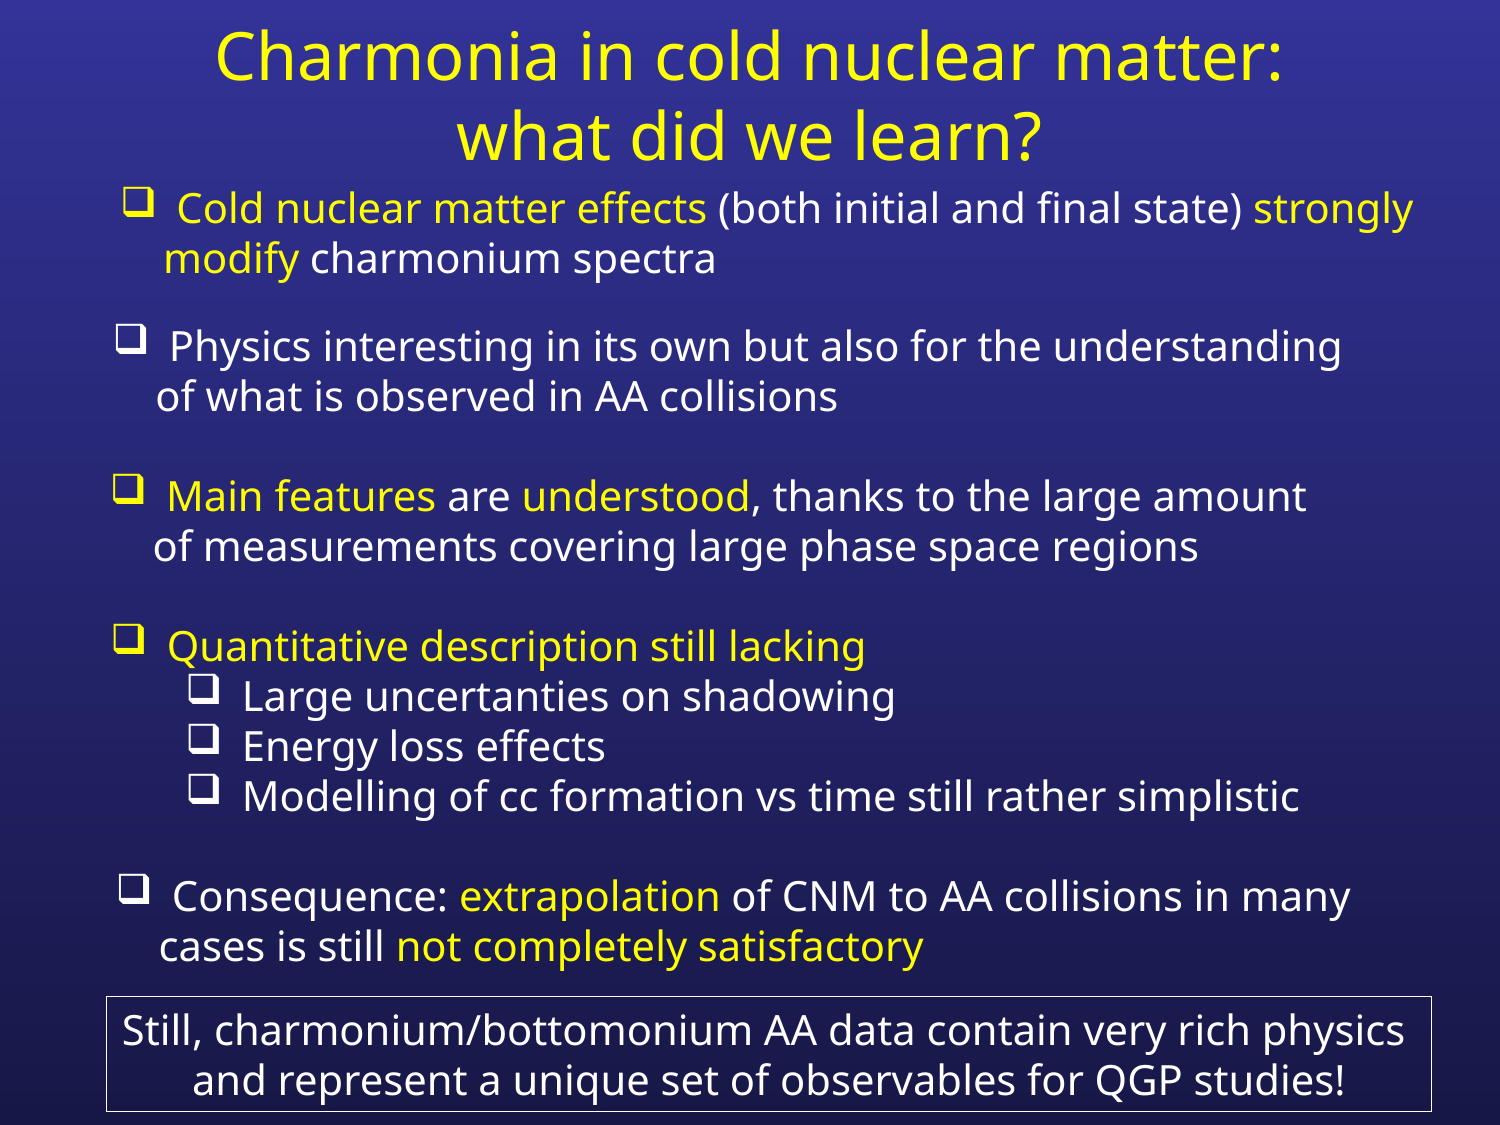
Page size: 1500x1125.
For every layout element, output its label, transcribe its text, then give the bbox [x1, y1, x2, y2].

text_box Consequence: extrapolation of CNM to AA collisions in many cases is still not completely satisfactory [100, 862, 1377, 978]
text_box Cold nuclear matter effects (both initial and final state) strongly modify charmonium spectra [105, 174, 1429, 290]
text_box Physics interesting in its own but also for the understanding of what is observed in AA collisions [97, 312, 1359, 428]
text_box Main features are understood, thanks to the large amount of measurements covering large phase space regions [95, 462, 1323, 578]
text_box Quantitative description still lacking Large uncertanties on shadowing Energy loss effects Modelling of cc formation vs time still rather simplistic [95, 612, 1326, 828]
text_box Still, charmonium/bottomonium AA data contain very rich physics and represent a unique set of observables for QGP studies! [106, 996, 1432, 1112]
title Charmonia in cold nuclear matter: what did we learn? [75, 0, 1425, 188]
